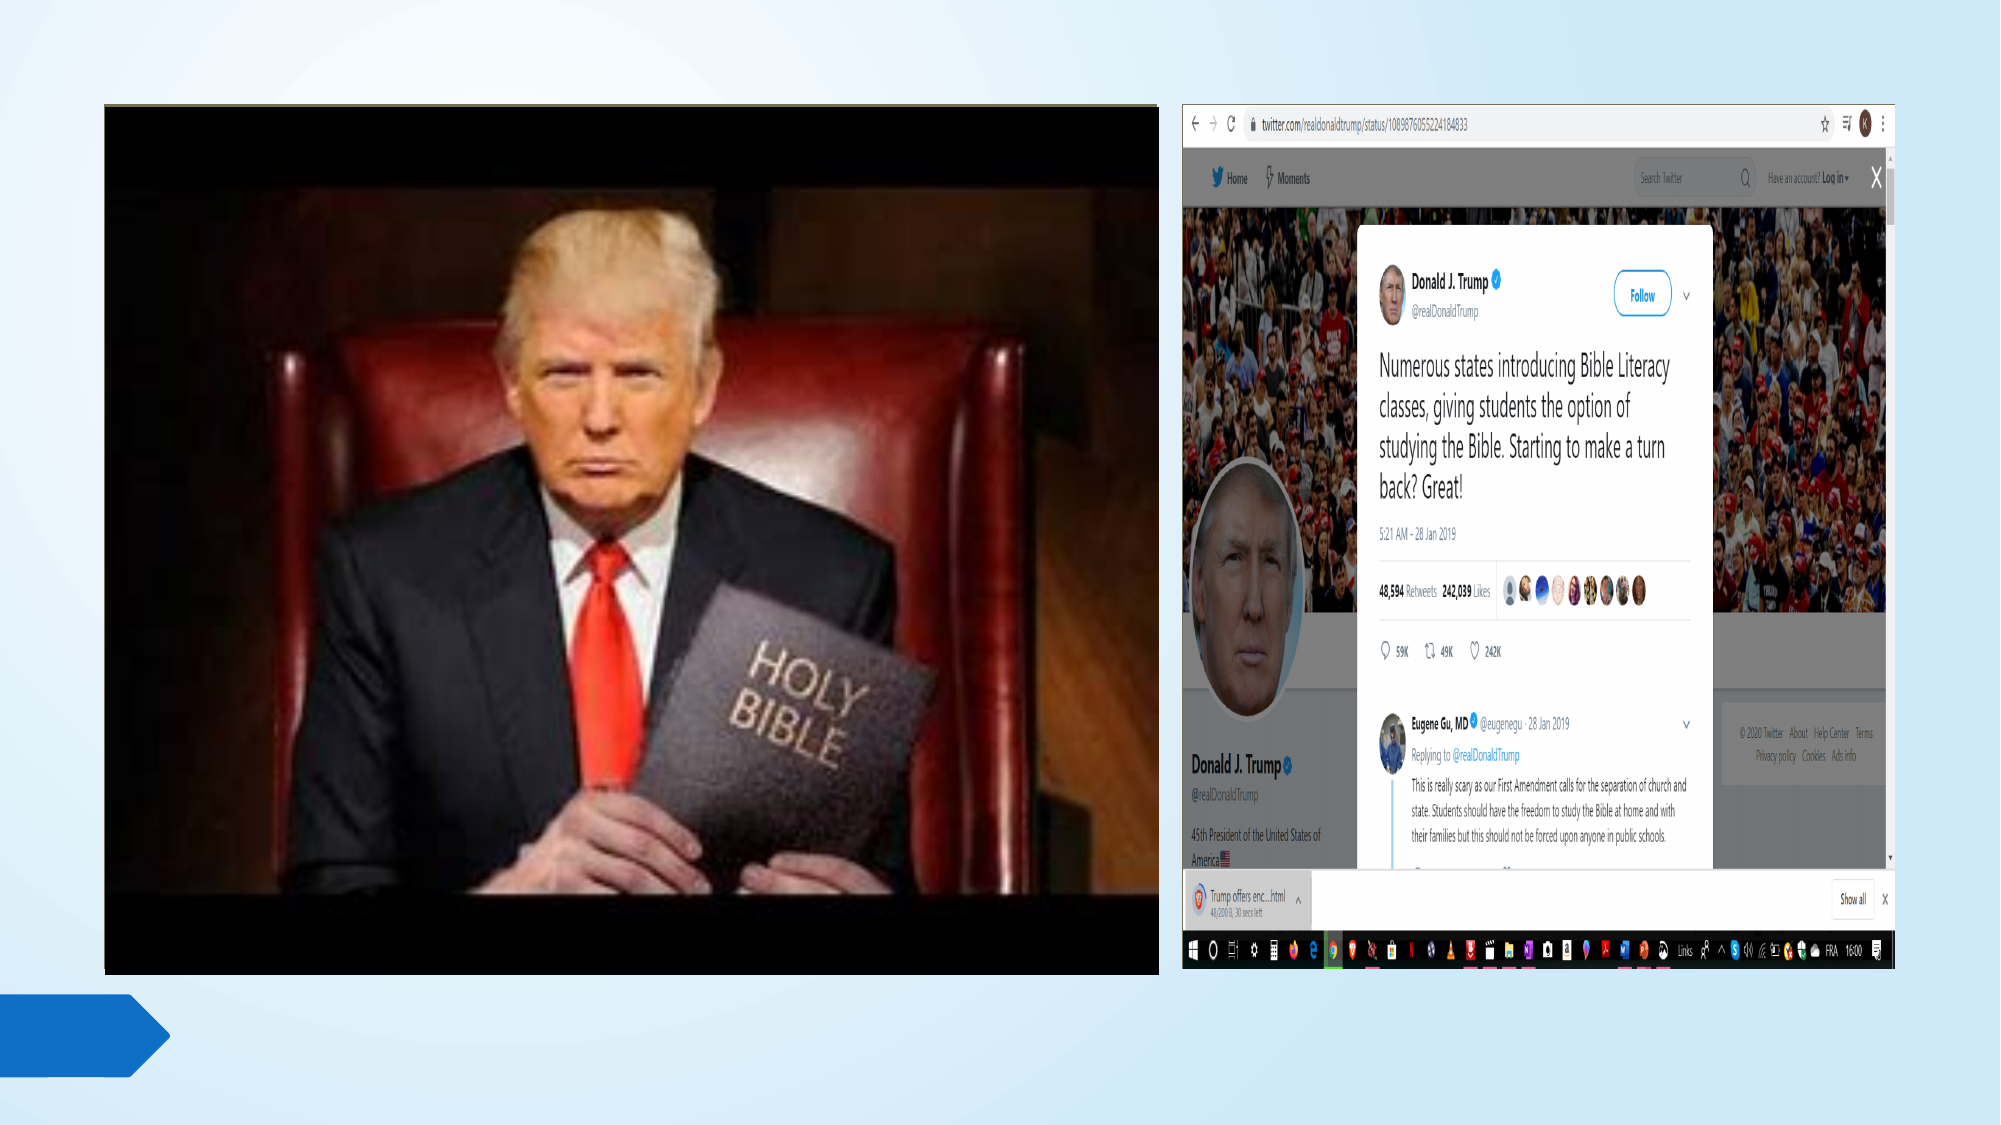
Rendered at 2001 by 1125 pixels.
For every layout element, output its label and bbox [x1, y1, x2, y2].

text_box [0, 0, 2000, 1125]
text_box [0, 992, 172, 1079]
picture [105, 107, 1160, 976]
picture [1182, 105, 1895, 969]
text_box [104, 104, 1158, 109]
